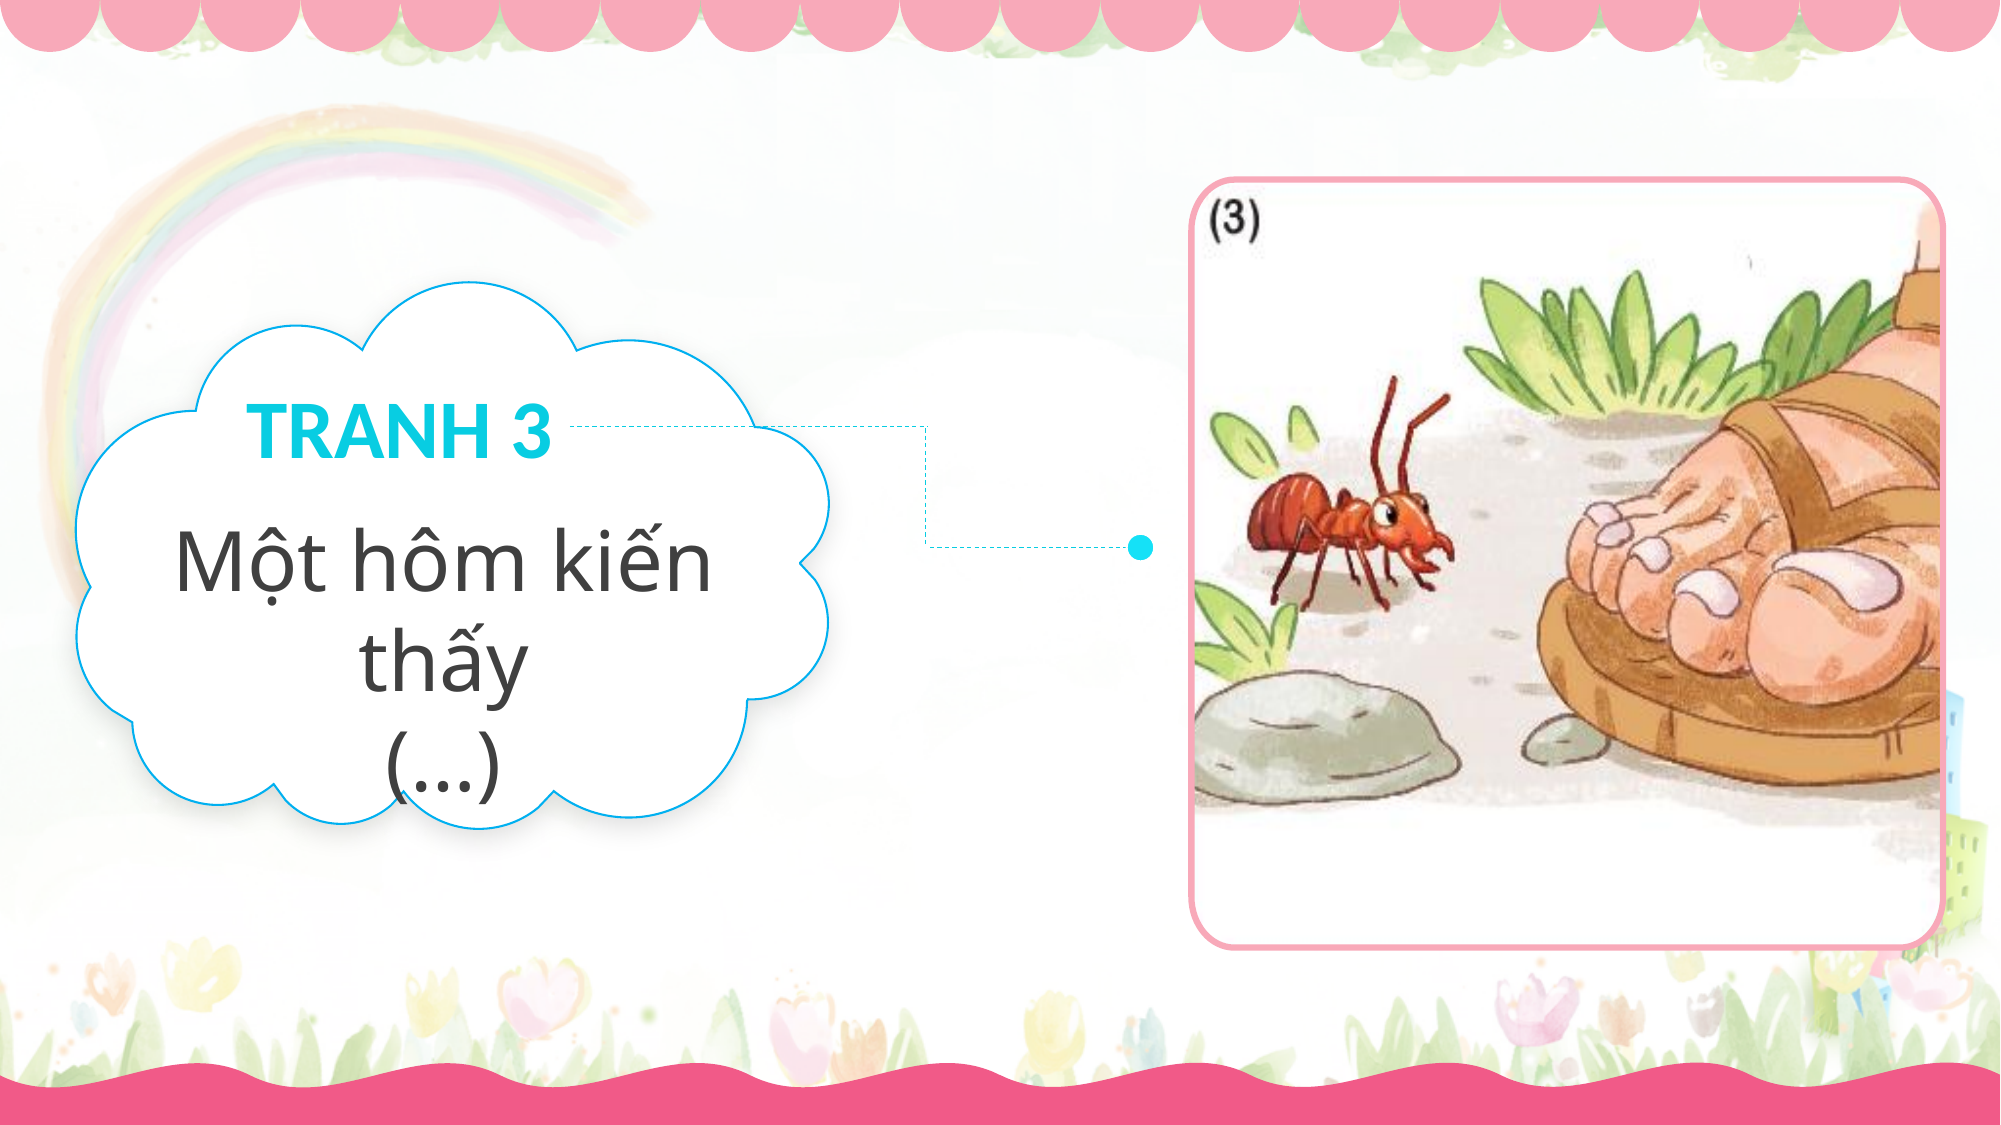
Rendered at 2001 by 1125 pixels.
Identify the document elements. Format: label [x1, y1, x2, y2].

text_box [73, 281, 834, 839]
picture [0, 1, 2001, 1125]
text_box [1125, 532, 1156, 563]
